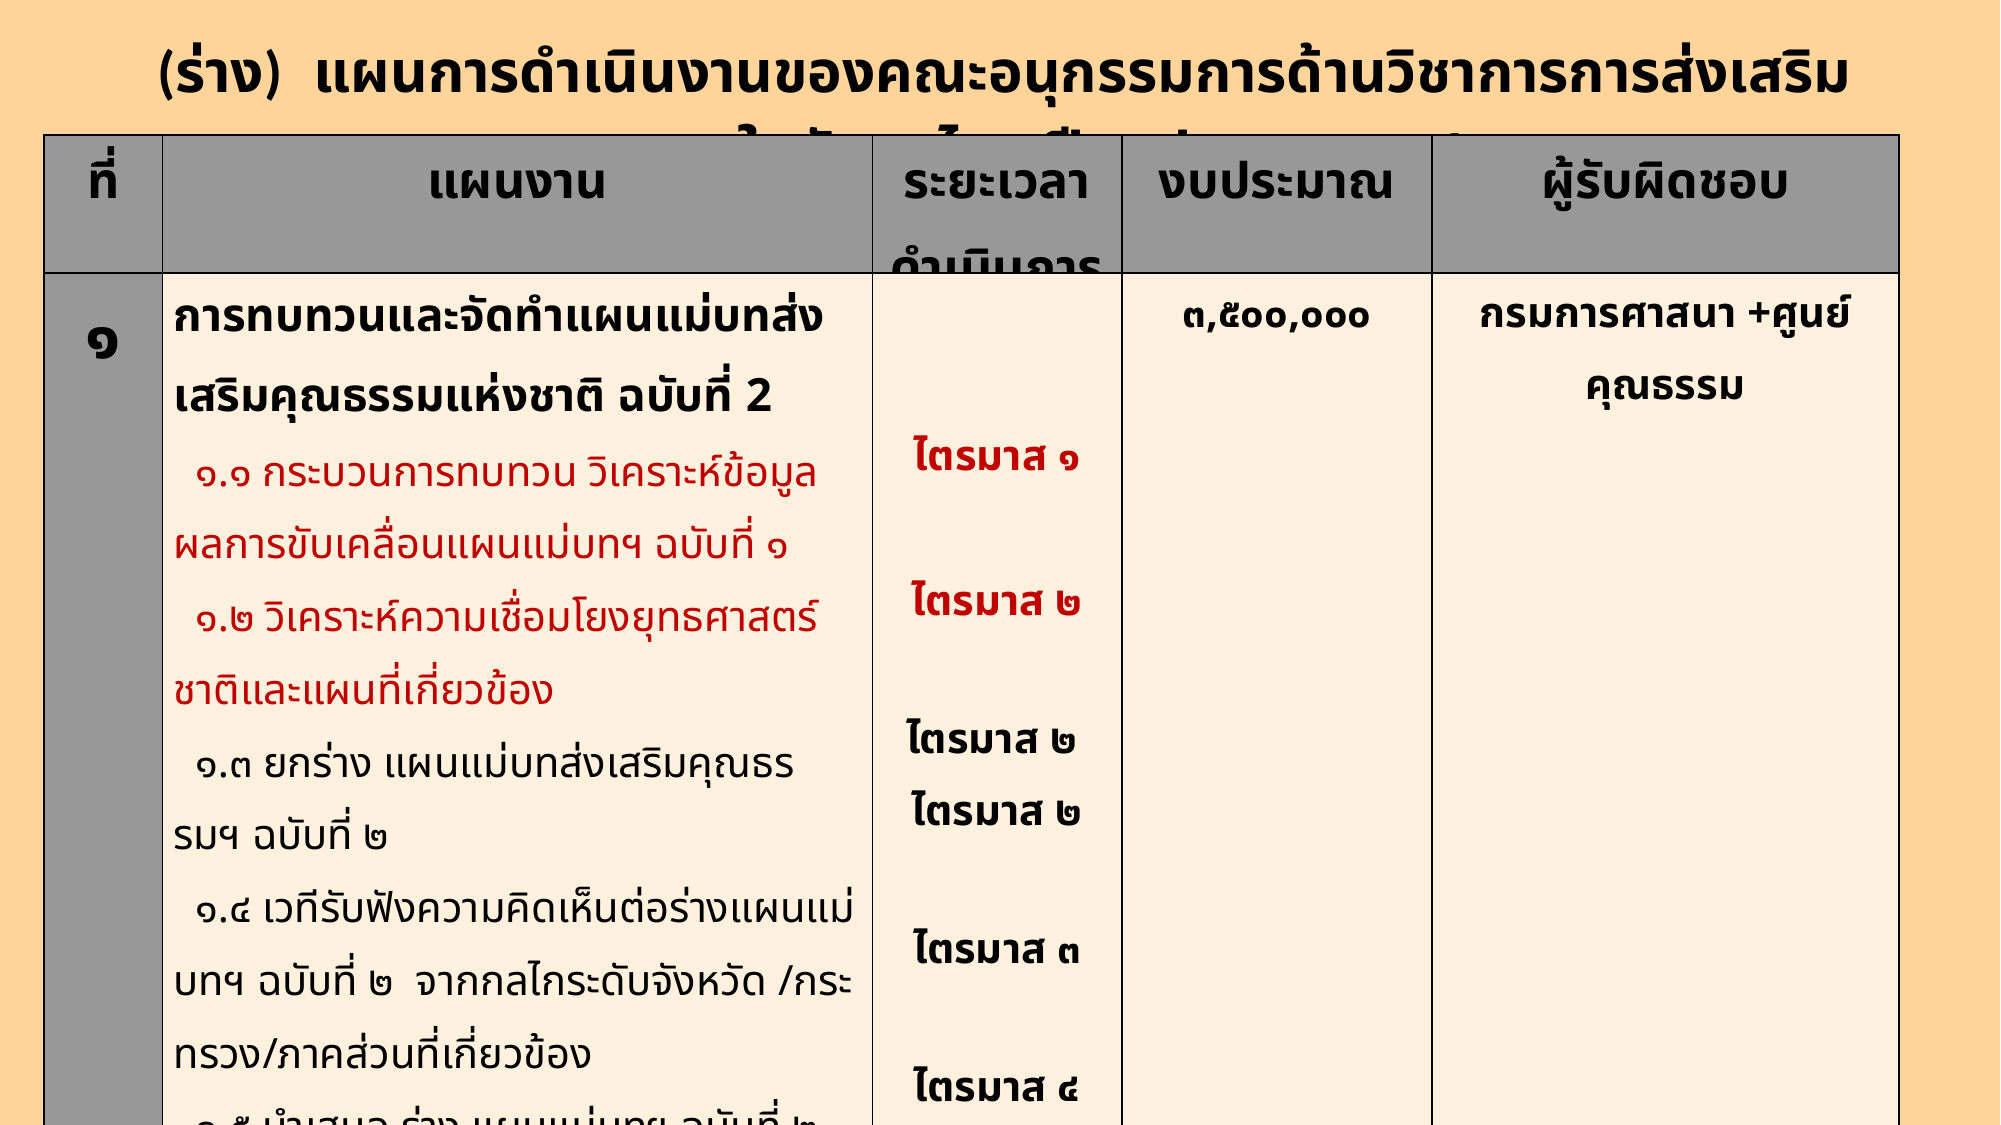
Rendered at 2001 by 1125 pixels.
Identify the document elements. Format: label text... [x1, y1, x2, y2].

table_header ผู้รับผิดชอบ [1433, 136, 1898, 272]
table_cell ไตรมาส ๑ ไตรมาส ๒ ไตรมาส ๒ ไตรมาส ๒ ไตรมาส ๓ ไตรมาส ๔ ไตรมาส ๔ [873, 274, 1121, 1125]
table_header แผนงาน [163, 136, 872, 272]
table_cell ๓,๕๐๐,๐๐๐ [1123, 274, 1431, 1125]
table_cell กรมการศาสนา +ศูนย์คุณธรรม [1433, 274, 1898, 1125]
table_header ระยะเวลาดำเนินการ [873, 136, 1121, 272]
table_cell การทบทวนและจัดทำแผนแม่บทส่งเสริมคุณธรรมแห่งชาติ ฉบับที่ 2 ๑.๑ กระบวนการทบทวน วิเคราะห์ข้อมูลผลการขับเคลื่อนแผนแม่บทฯ ฉบับที่ ๑ ๑.๒ วิเคราะห์ความเชื่อมโยงยุทธศาสตร์ชาติและแผนที่เกี่ยวข้อง ๑.๓ ยกร่าง แผนแม่บทส่งเสริมคุณธรรมฯ ฉบับที่ ๒ ๑.๔ เวทีรับฟังความคิดเห็นต่อร่างแผนแม่บทฯ ฉบับที่ ๒ จากกลไกระดับจังหวัด /กระทรวง/ภาคส่วนที่เกี่ยวข้อง ๑.๕ นำเสนอ ร่าง แผนแม่บทฯ ฉบับที่ ๒ ต่อคณะกรรมการส่งเสริมคุณธรรมแห่งชาติ เพื่อพิจารณา ๑.๖ เสนอ ร่าง แผนแม่บทส่งเสริมคุณธรรมฯ ฉบับที่ ๒ ให้ ครม. เห็นชอบ ๑.๗ ประกาศใช้แผนแม่บท ฉบับที่ ๒ [163, 274, 872, 1125]
table_header งบประมาณ [1123, 136, 1431, 272]
table_cell ๑ [45, 274, 162, 1125]
text_box (ร่าง) แผนการดำเนินงานของคณะอนุกรรมการด้านวิชาการการส่งเสริมคุณธรรมในสังคมไทย ปีงบประมาณ 2564 [61, 16, 1948, 193]
table_header ที่ [45, 136, 162, 272]
